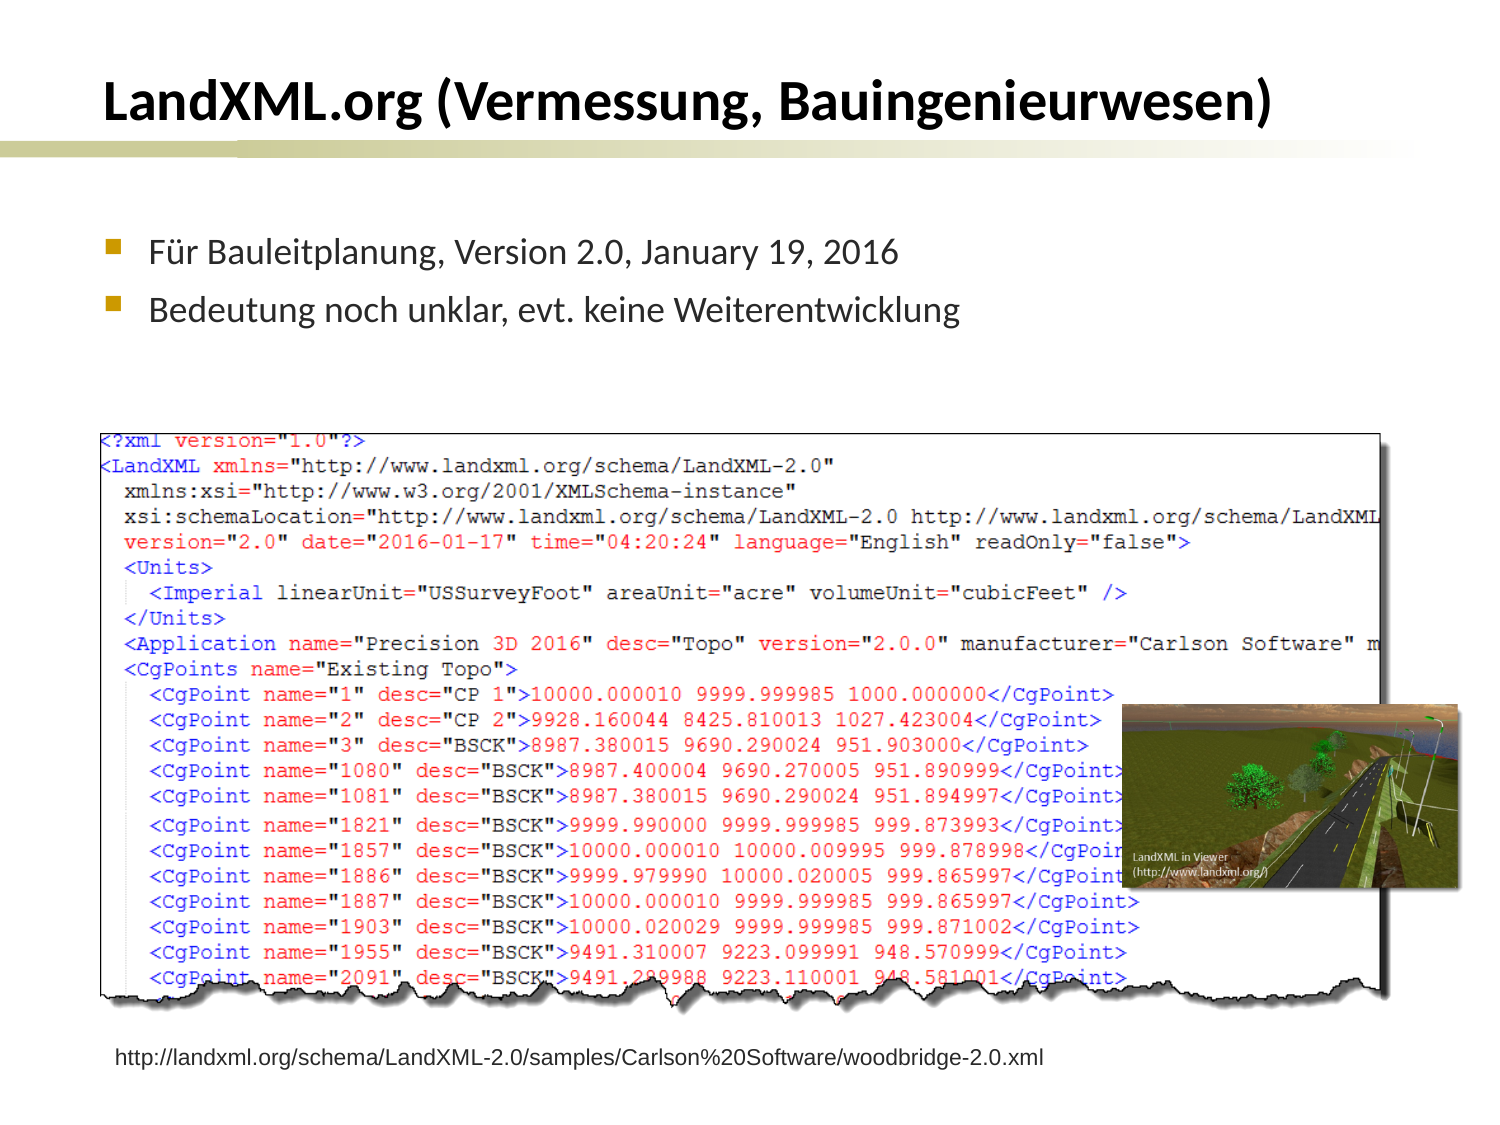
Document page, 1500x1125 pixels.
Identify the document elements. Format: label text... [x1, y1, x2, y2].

picture [100, 433, 1467, 1036]
list Für Bauleitplanung, Version 2.0, January 19, 2016 Bedeutung noch unklar, evt. keine Weiterentwicklung [88, 220, 1424, 1012]
text_box http://landxml.org/schema/LandXML-2.0/samples/Carlson%20Software/woodbridge-2.0.xml [100, 1044, 1388, 1078]
title LandXML.org (Vermessung, Bauingenieurwesen) [88, 7, 1424, 140]
